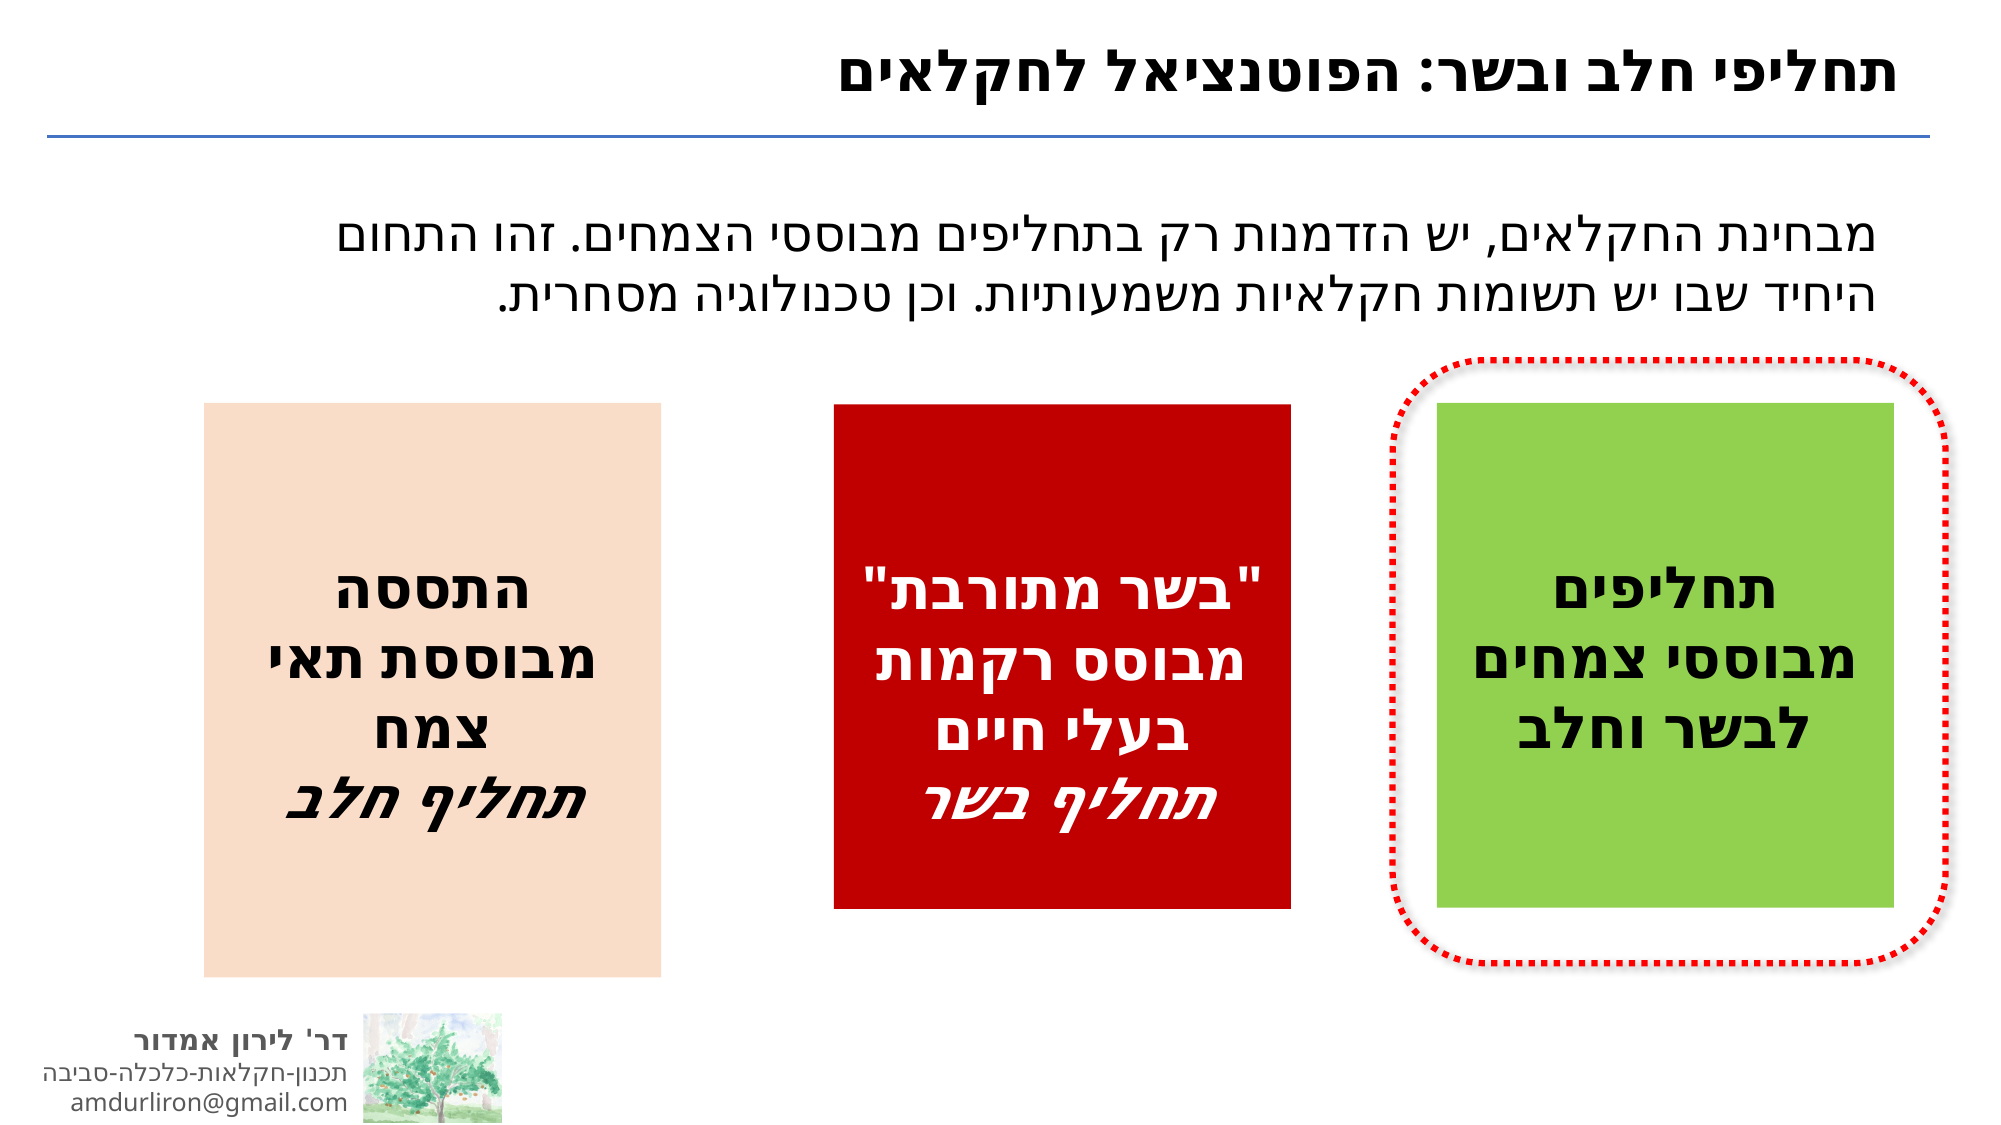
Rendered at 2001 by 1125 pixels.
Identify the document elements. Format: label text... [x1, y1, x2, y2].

text_box תחליפי חלב ובשר: הפוטנציאל לחקלאים [558, 25, 1916, 111]
text_box [1391, 359, 1947, 965]
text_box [19, 1013, 502, 1125]
text_box מבחינת החקלאים, יש הזדמנות רק בתחליפים מבוססי הצמחים. זהו התחום היחיד שבו יש תשומות חקלאיות משמעותיות. וכן טכנולוגיה מסחרית. [264, 193, 1894, 329]
text_box "בשר מתורבת" מבוסס רקמות בעלי חיים תחליף בשר [833, 404, 1291, 909]
text_box התססה מבוססת תאי צמח תחליף חלב [204, 402, 662, 978]
